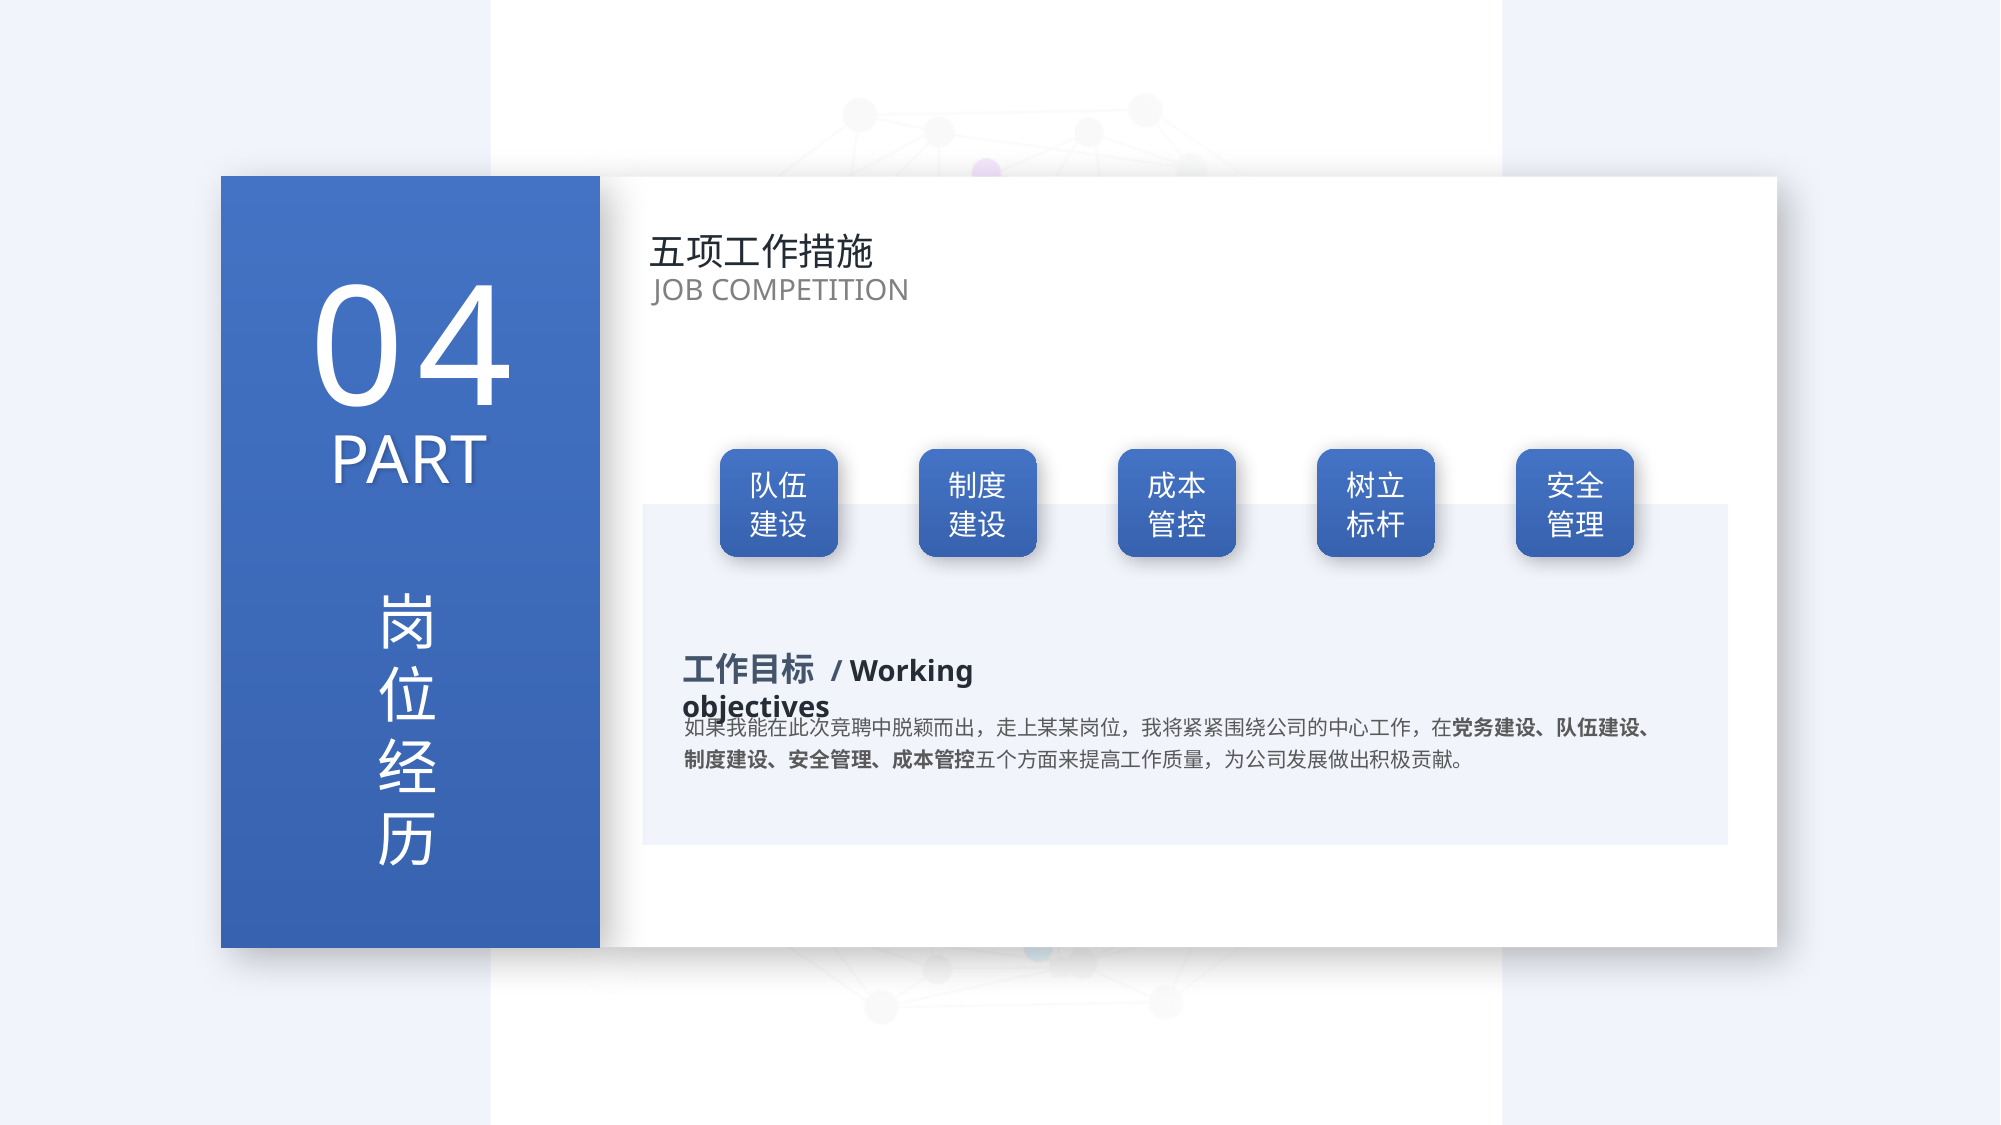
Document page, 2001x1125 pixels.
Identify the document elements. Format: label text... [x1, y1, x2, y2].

text_box 工作目标 / Working objectives [670, 642, 1138, 729]
text_box 成本 管控 [1117, 447, 1238, 558]
text_box 队伍 建设 [718, 447, 840, 558]
text_box [642, 503, 1729, 846]
text_box 安全 管理 [1515, 447, 1636, 558]
text_box 如果我能在此次竞聘中脱颖而出，走上某某岗位，我将紧紧围绕公司的中心工作，在党务建设、队伍建设、制度建设、安全管理、成本管控五个方面来提高工作质量，为公司发展做出积极贡献。 [670, 699, 1664, 779]
text_box JOB COMPETITION [642, 266, 1067, 313]
text_box 五项工作措施 [637, 222, 943, 279]
text_box 制度 建设 [917, 447, 1039, 558]
text_box 树立 标杆 [1316, 447, 1437, 558]
